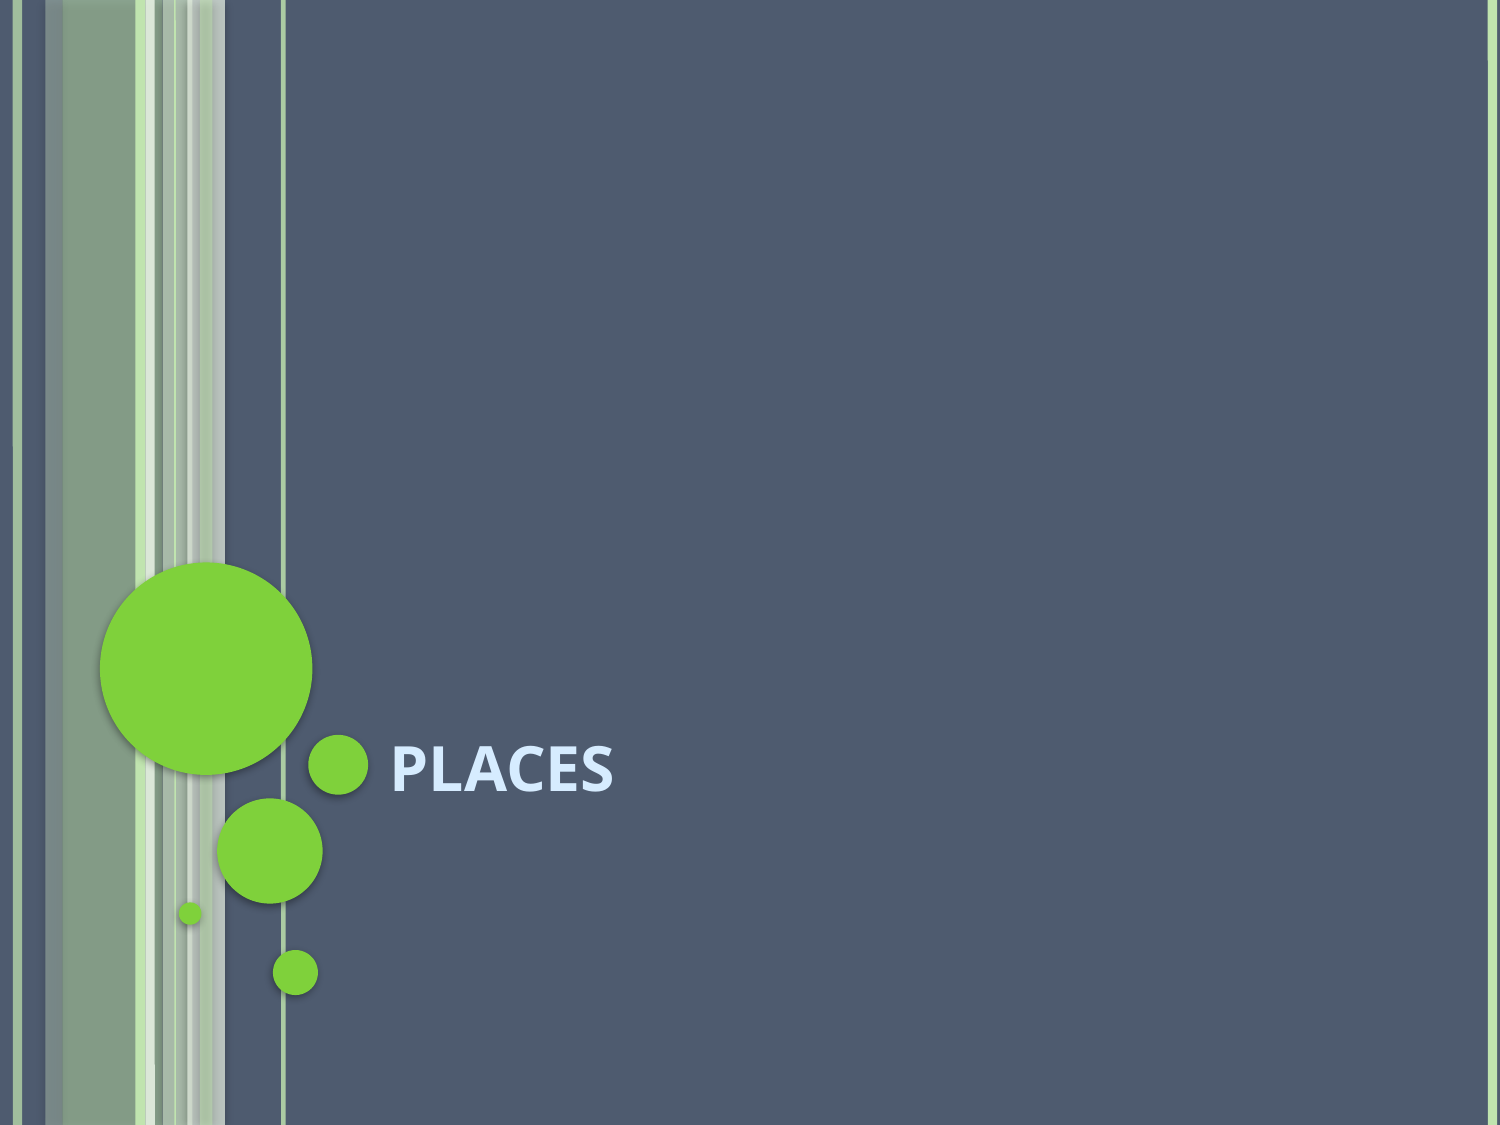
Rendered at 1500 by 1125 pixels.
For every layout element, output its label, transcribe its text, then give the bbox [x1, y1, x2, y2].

title Places [375, 474, 1388, 812]
